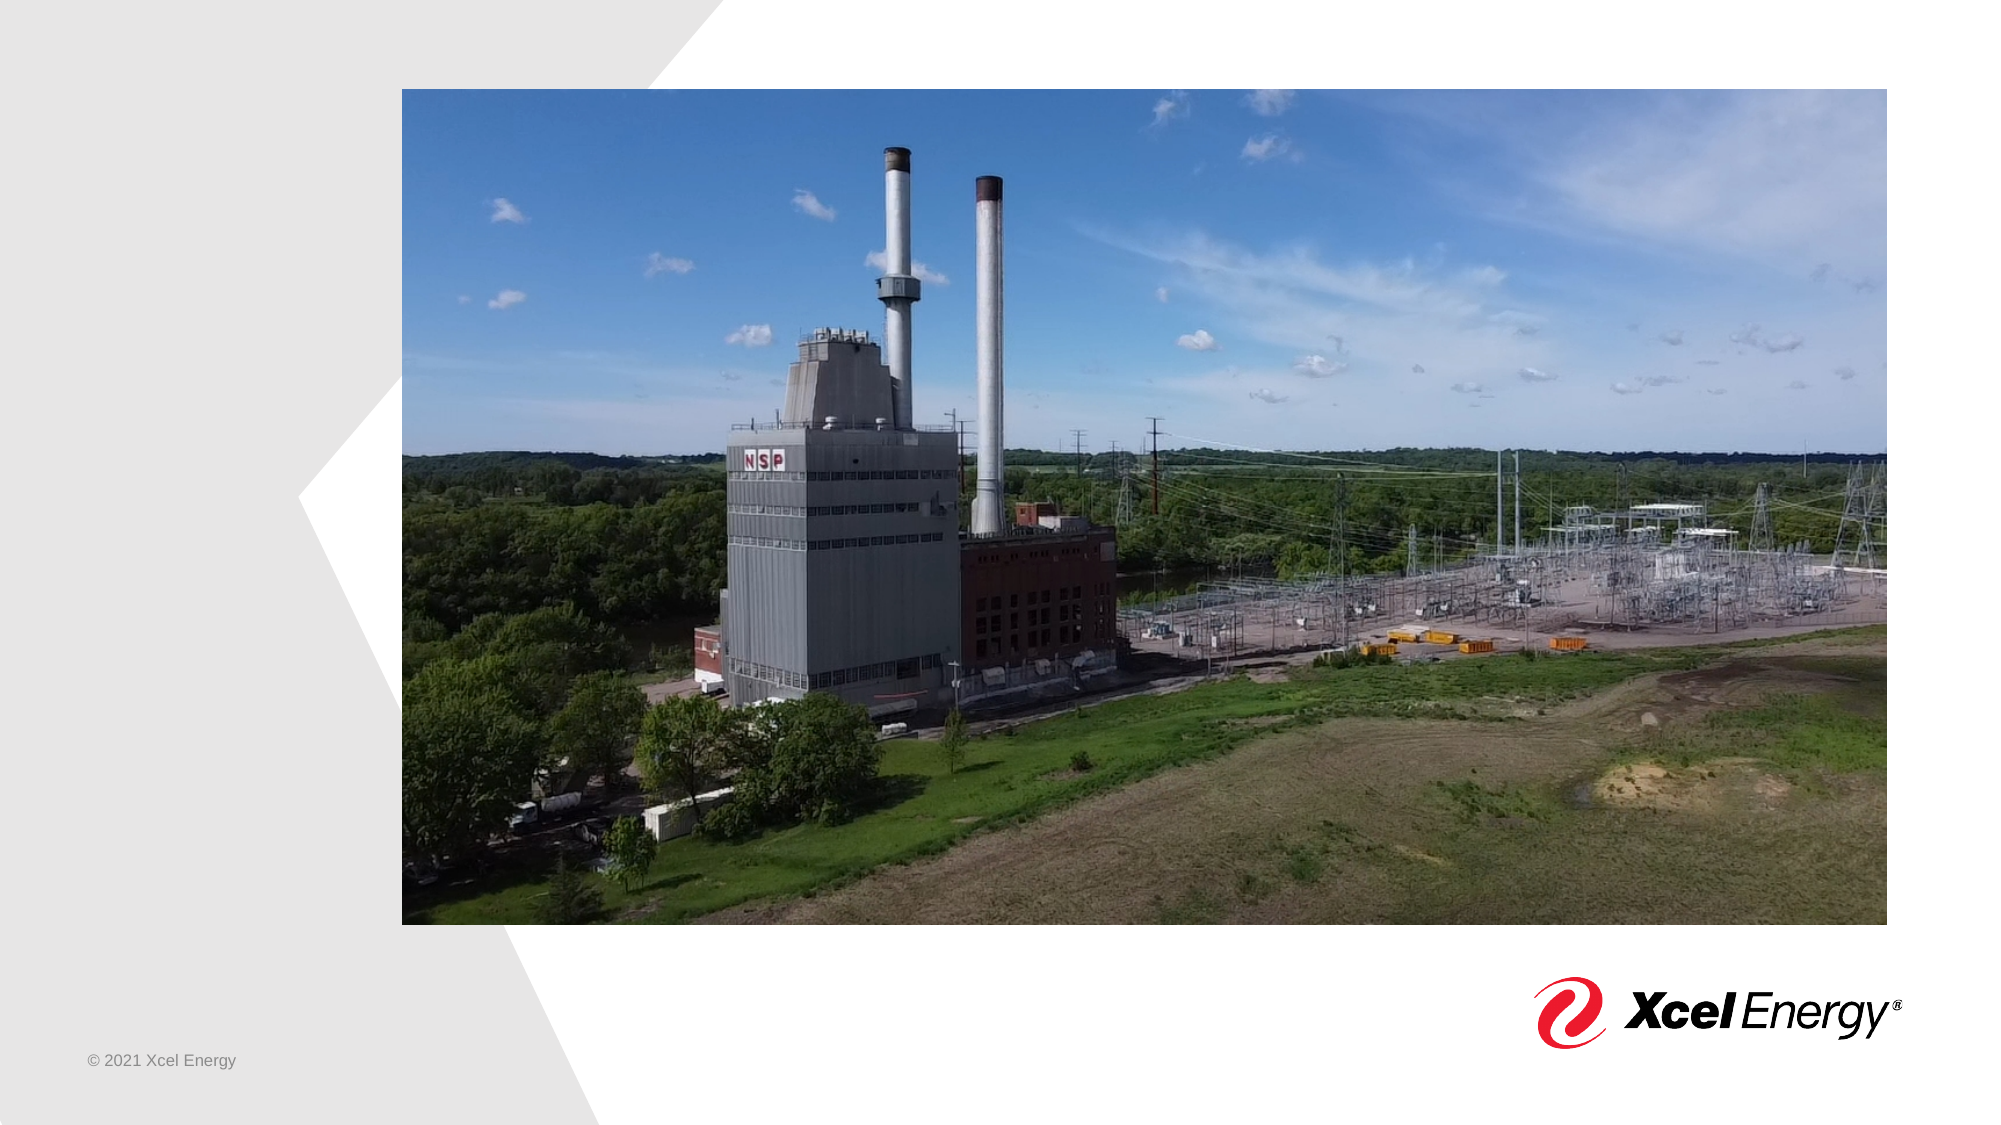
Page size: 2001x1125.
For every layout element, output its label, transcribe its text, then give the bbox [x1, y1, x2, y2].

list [402, 89, 1887, 925]
footer © 2021 Xcel Energy [87, 1050, 1294, 1103]
picture [1534, 977, 1903, 1049]
